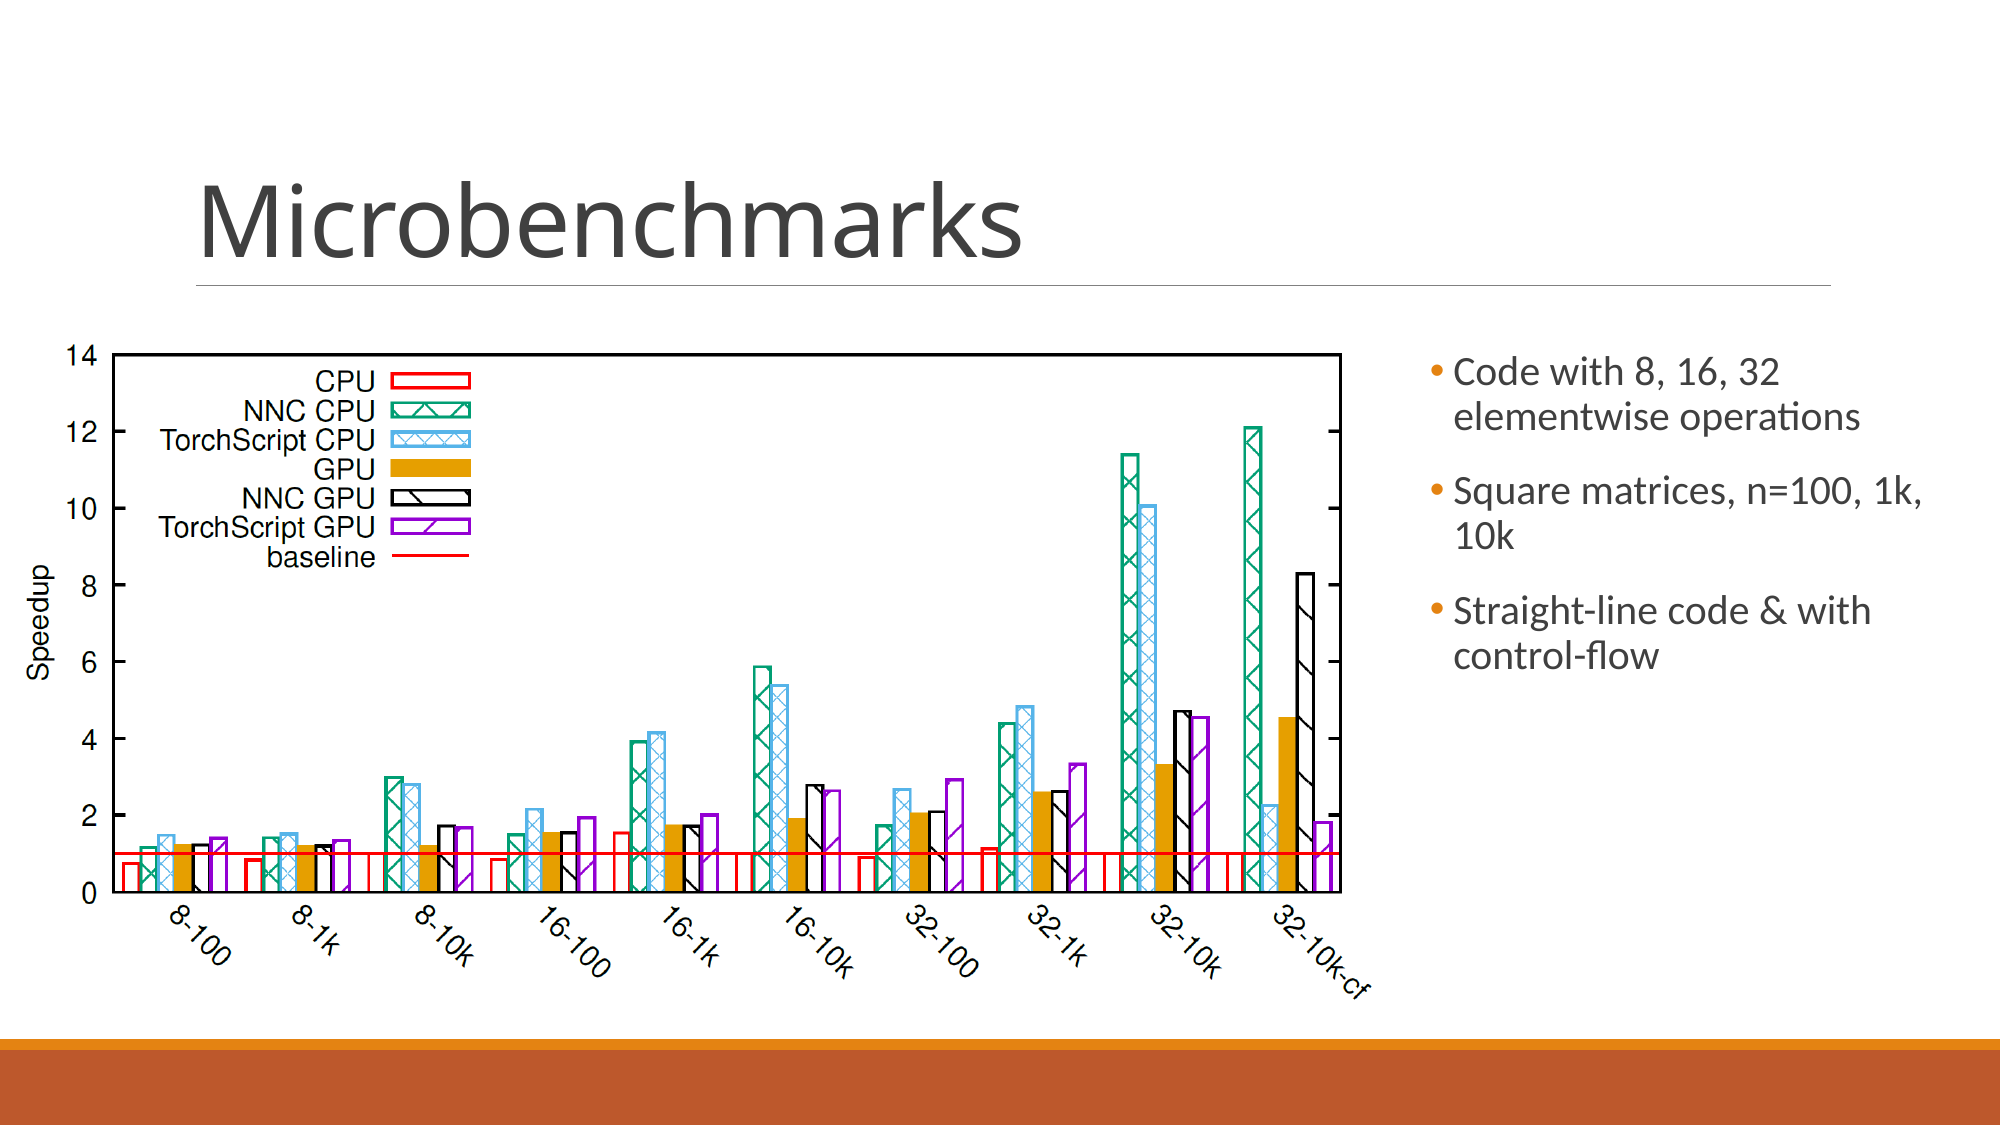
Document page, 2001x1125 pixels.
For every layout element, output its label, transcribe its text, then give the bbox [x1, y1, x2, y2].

list Code with 8, 16, 32 elementwise operations Square matrices, n=100, 1k, 10k Straight-line code & with control-flow [1400, 342, 1934, 1003]
title Microbenchmarks [180, 47, 1830, 285]
picture [25, 341, 1374, 1003]
